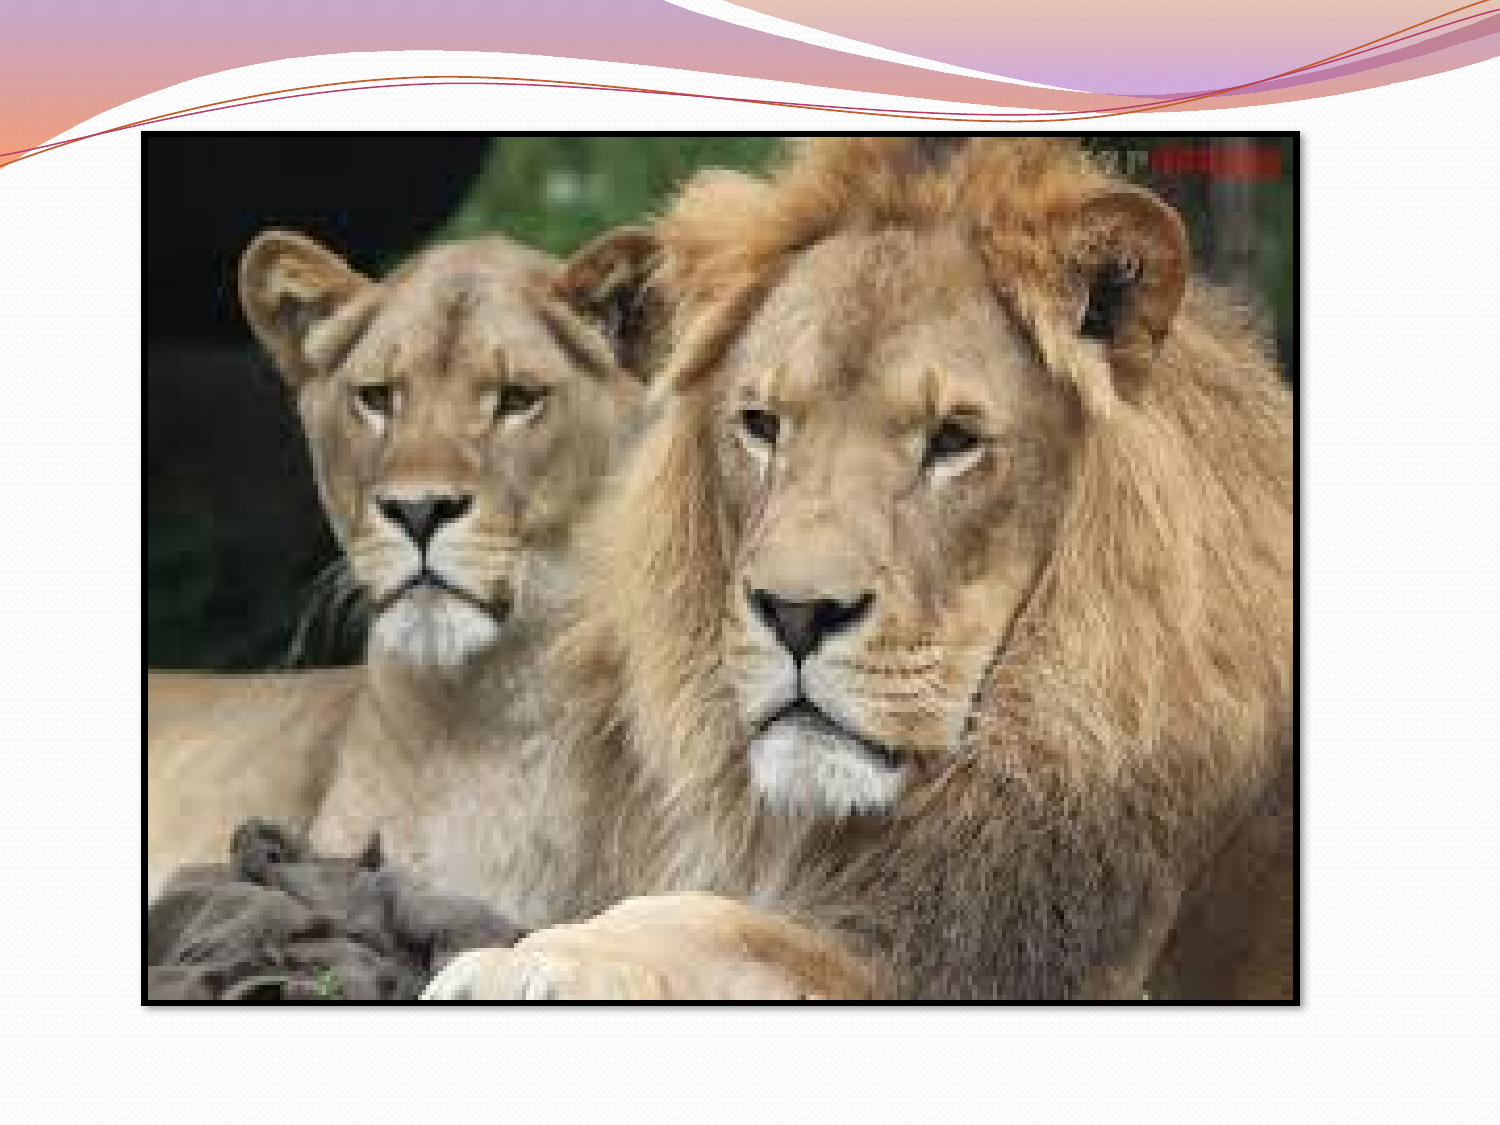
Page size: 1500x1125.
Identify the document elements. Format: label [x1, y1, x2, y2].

list [147, 136, 1294, 1000]
